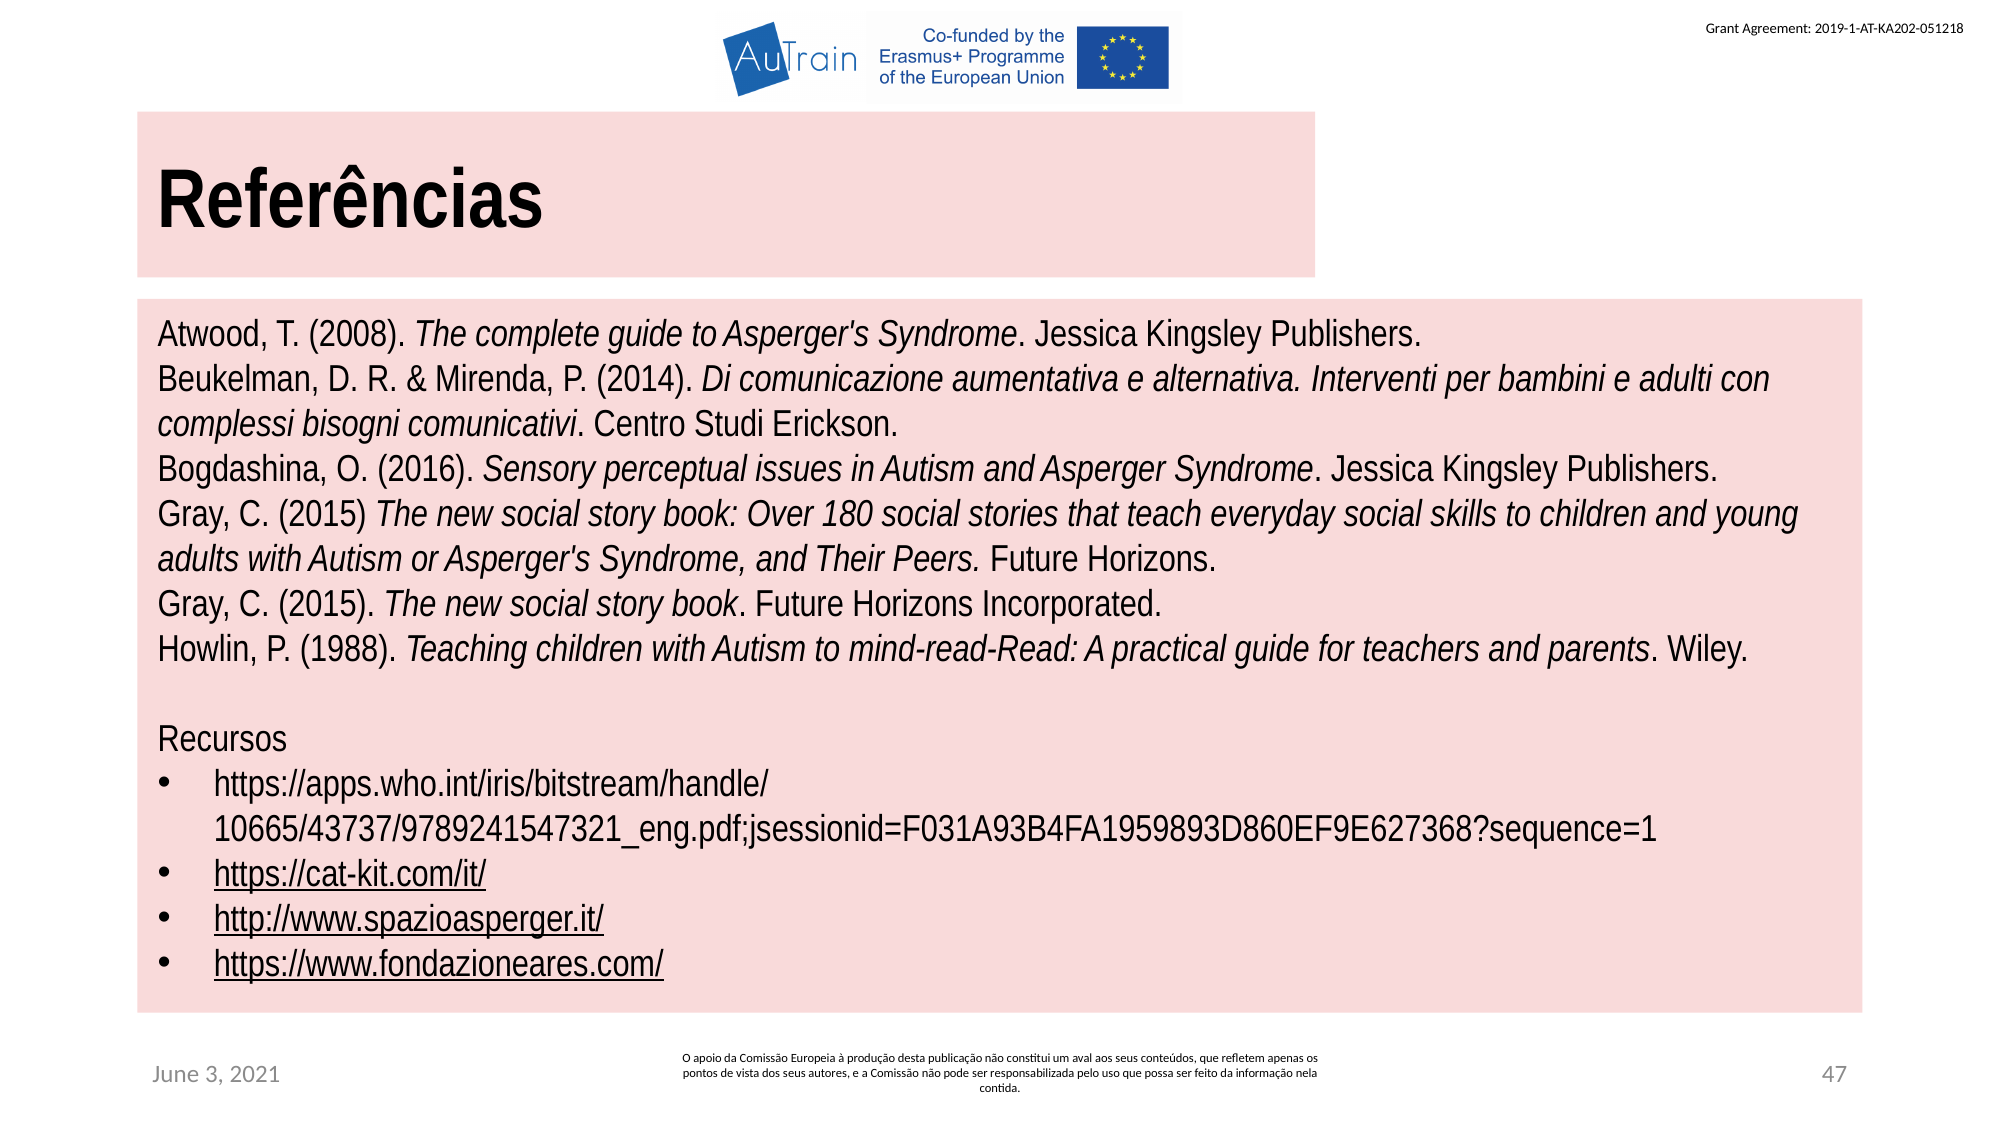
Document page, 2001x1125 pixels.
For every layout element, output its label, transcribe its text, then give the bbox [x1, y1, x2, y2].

footer O apoio da Comissão Europeia à produção desta publicação não constitui um aval aos seus conteúdos, que refletem apenas os pontos de vista dos seus autores, e a Comissão não pode ser responsabilizada pelo uso que possa ser feito da informação nela contida. [662, 1042, 1338, 1103]
slide_number 47 [1412, 1042, 1863, 1103]
picture [715, 11, 1183, 104]
text_box Referências [137, 111, 1316, 278]
text_box Atwood, T. (2008). The complete guide to Asperger's Syndrome. Jessica Kingsley Publishers. Beukelman, D. R. & Mirenda, P. (2014). Di comunicazione aumentativa e alternativa. Interventi per bambini e adulti con complessi bisogni comunicativi. Centro Studi Erickson. Bogdashina, O. (2016). Sensory perceptual issues in Autism and Asperger Syndrome. Jessica Kingsley Publishers. Gray, C. (2015) The new social story book: Over 180 social stories that teach everyday social skills to children and young adults with Autism or Asperger's Syndrome, and Their Peers. Future Horizons. Gray, C. (2015). The new social story book. Future Horizons Incorporated. Howlin, P. (1988). Teaching children with Autism to mind-read-Read: A practical guide for teachers and parents. Wiley. Recursos https://apps.who.int/iris/bitstream/handle/10665/43737/9789241547321_eng.pdf;jsessionid=F031A93B4FA1959893D860EF9E627368?sequence=1 https://cat-kit.com/it/ http://www.spazioasperger.it/ https://www.fondazioneares.com/ [137, 298, 1863, 1013]
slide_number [137, 1042, 588, 1103]
